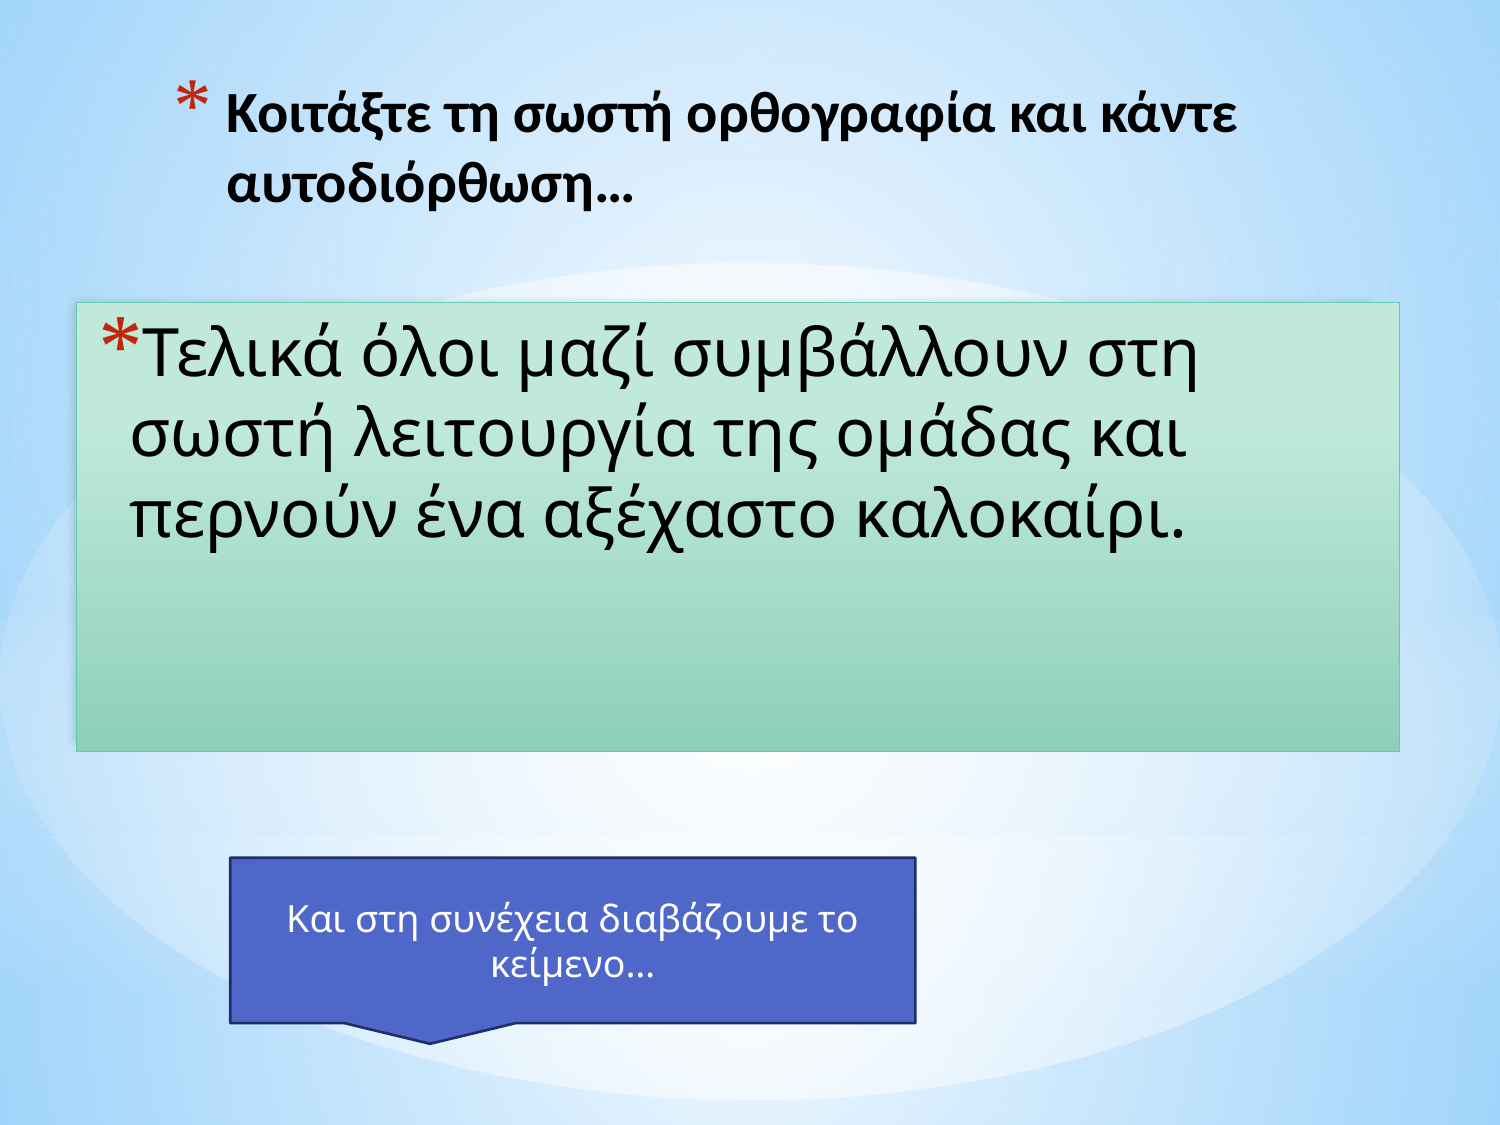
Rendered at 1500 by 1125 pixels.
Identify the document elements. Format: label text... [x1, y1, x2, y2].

title Κοιτάξτε τη σωστή ορθογραφία και κάντε αυτοδιόρθωση… [159, 66, 1376, 254]
text_box Και στη συνέχεια διαβάζουμε το κείμενο… [228, 856, 917, 1046]
list Τελικά όλοι μαζί συμβάλλουν στη σωστή λειτουργία της ομάδας και περνούν ένα αξέχαστο καλοκαίρι. [76, 302, 1400, 752]
